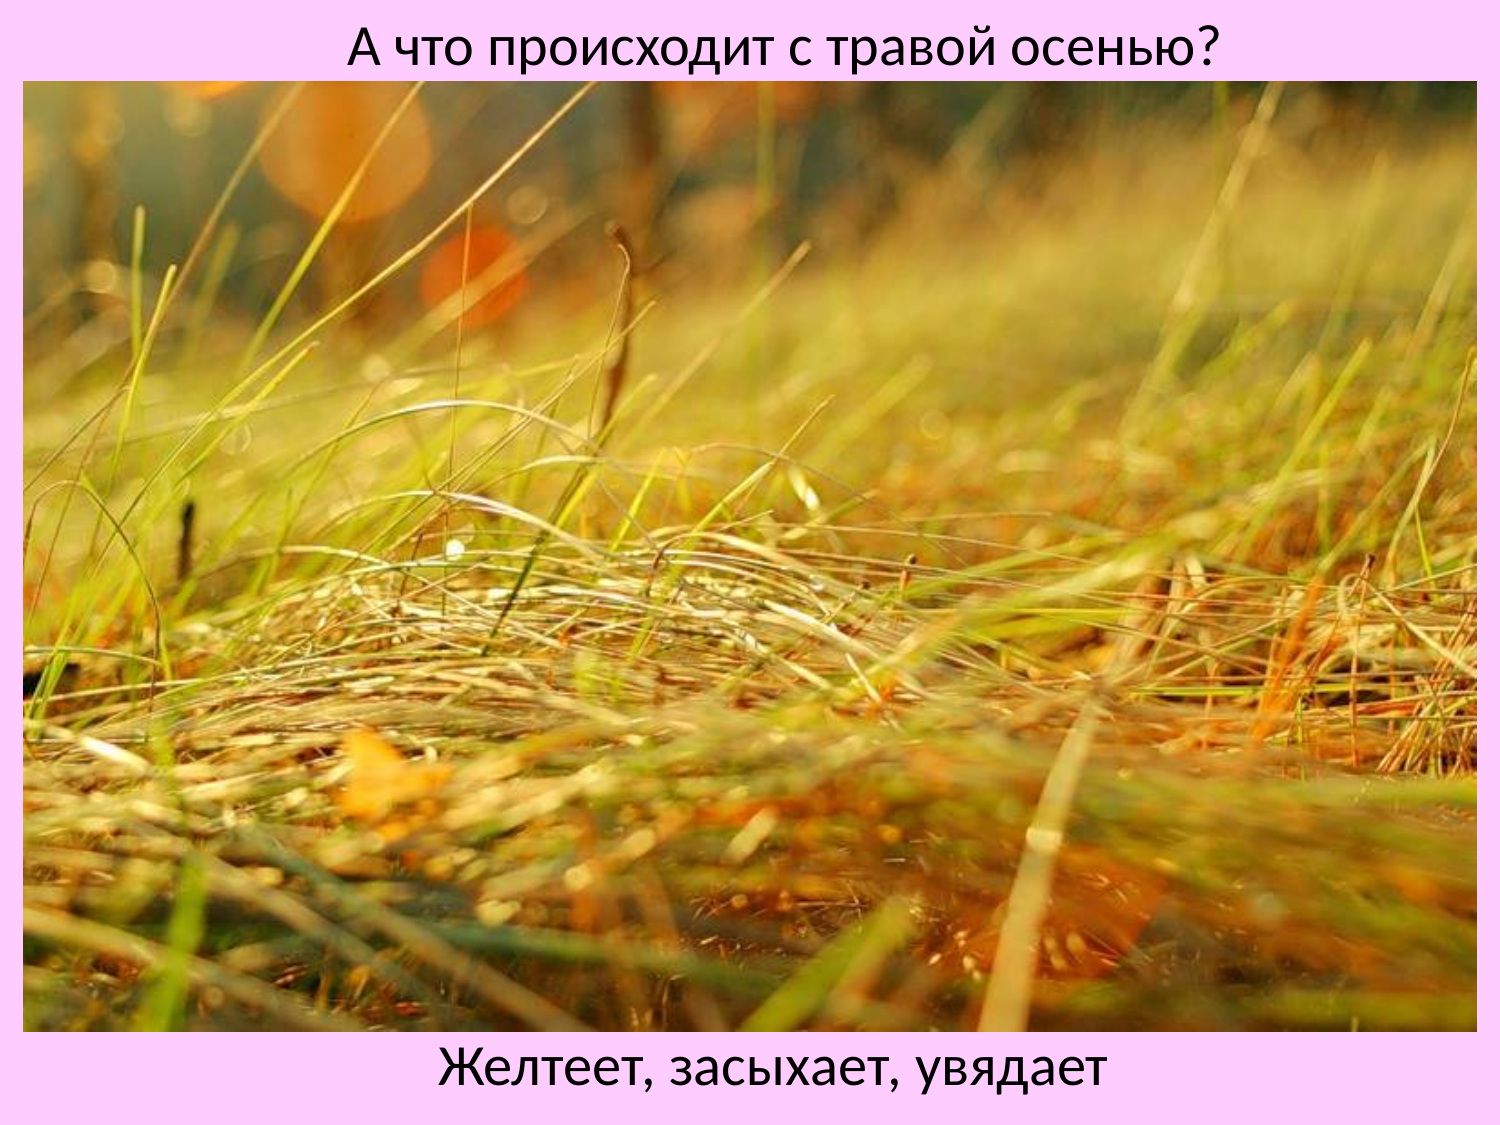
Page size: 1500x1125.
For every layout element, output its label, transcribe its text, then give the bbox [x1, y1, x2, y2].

picture [23, 81, 1477, 1032]
text_box Желтеет, засыхает, увядает [199, 1039, 1348, 1105]
text_box А что происходит с травой осенью? [105, 0, 1465, 80]
